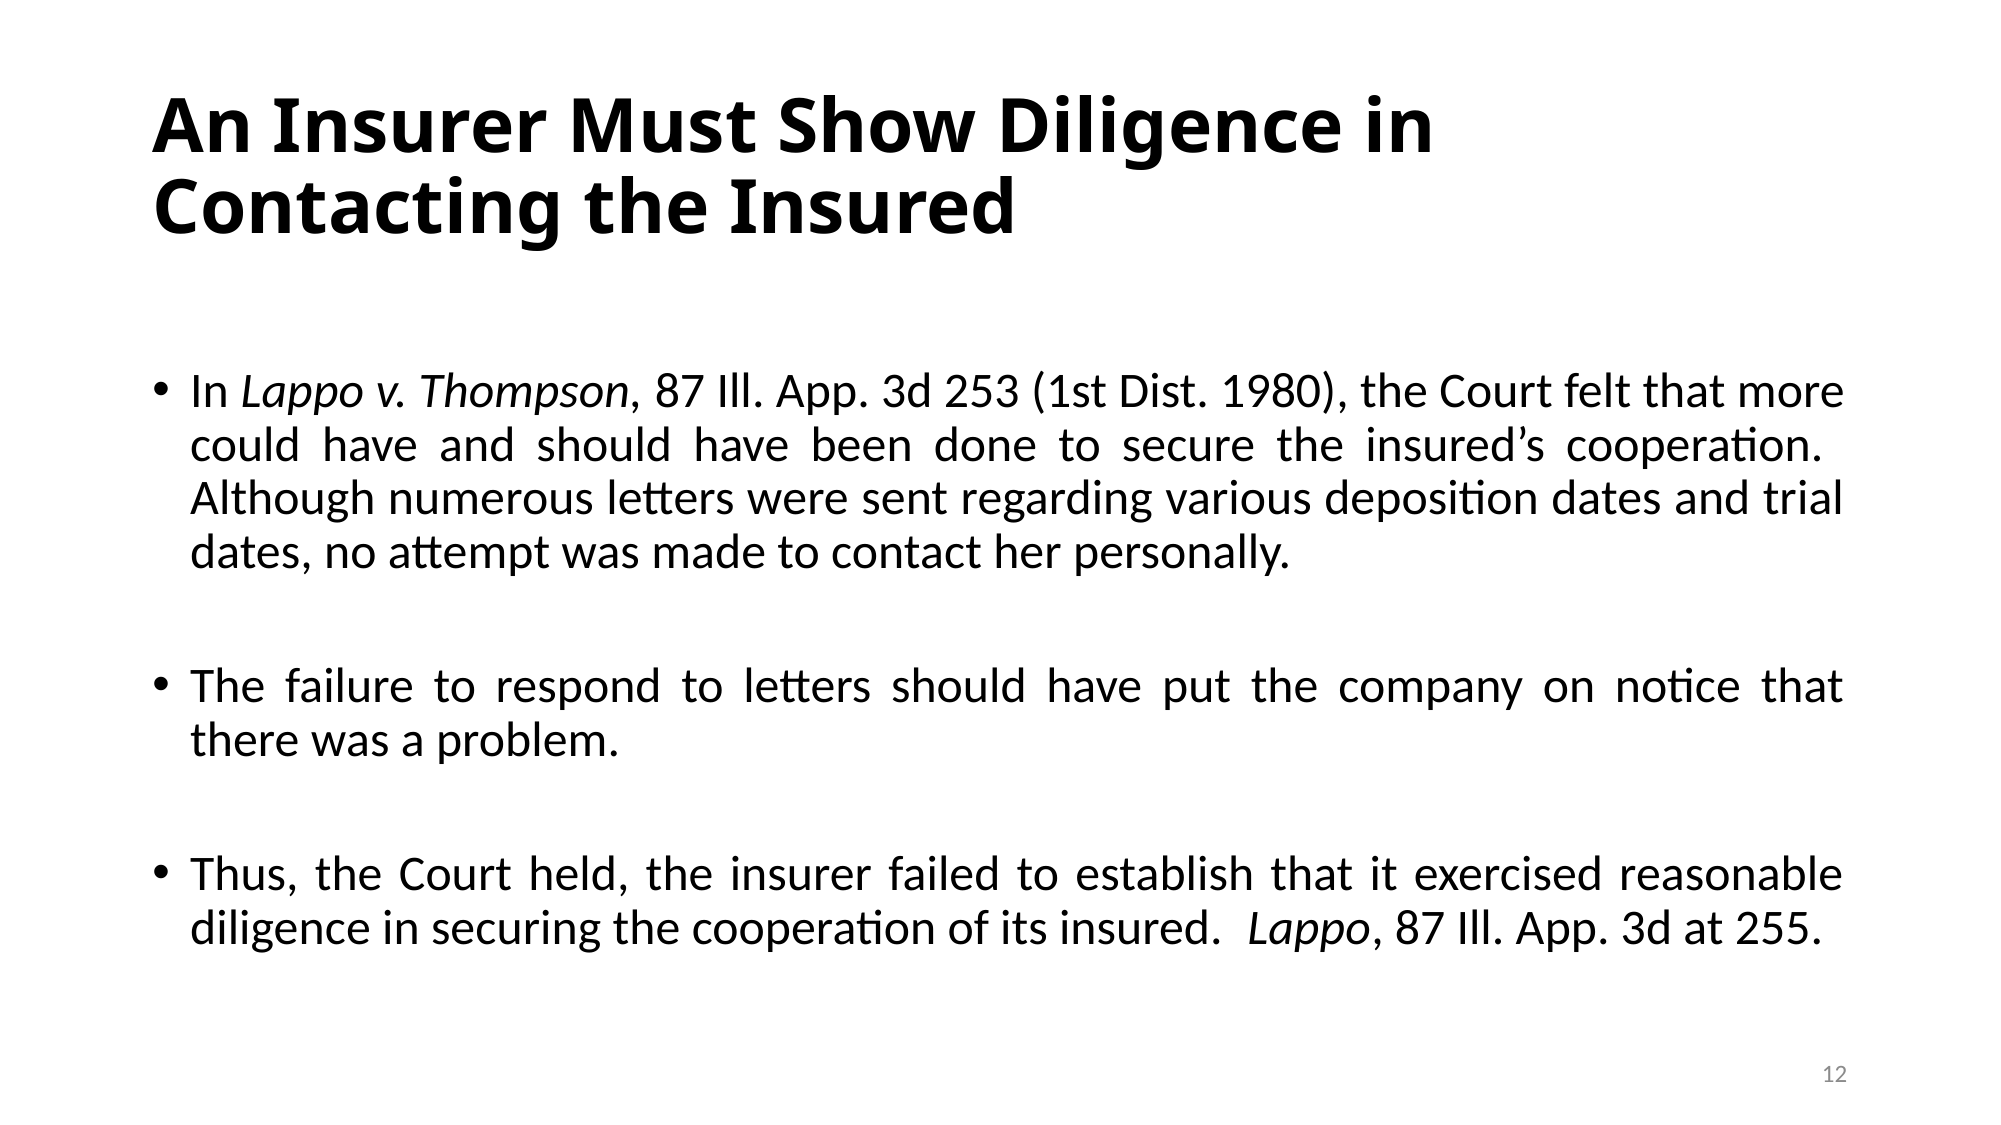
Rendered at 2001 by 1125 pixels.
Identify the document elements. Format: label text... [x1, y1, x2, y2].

title An Insurer Must Show Diligence in Contacting the Insured [137, 59, 1863, 278]
list In Lappo v. Thompson, 87 Ill. App. 3d 253 (1st Dist. 1980), the Court felt that more could have and should have been done to secure the insured’s cooperation. Although numerous letters were sent regarding various deposition dates and trial dates, no attempt was made to contact her personally. The failure to respond to letters should have put the company on notice that there was a problem. Thus, the Court held, the insurer failed to establish that it exercised reasonable diligence in securing the cooperation of its insured. Lappo, 87 Ill. App. 3d at 255. [137, 299, 1863, 1014]
slide_number 12 [1412, 1042, 1863, 1103]
